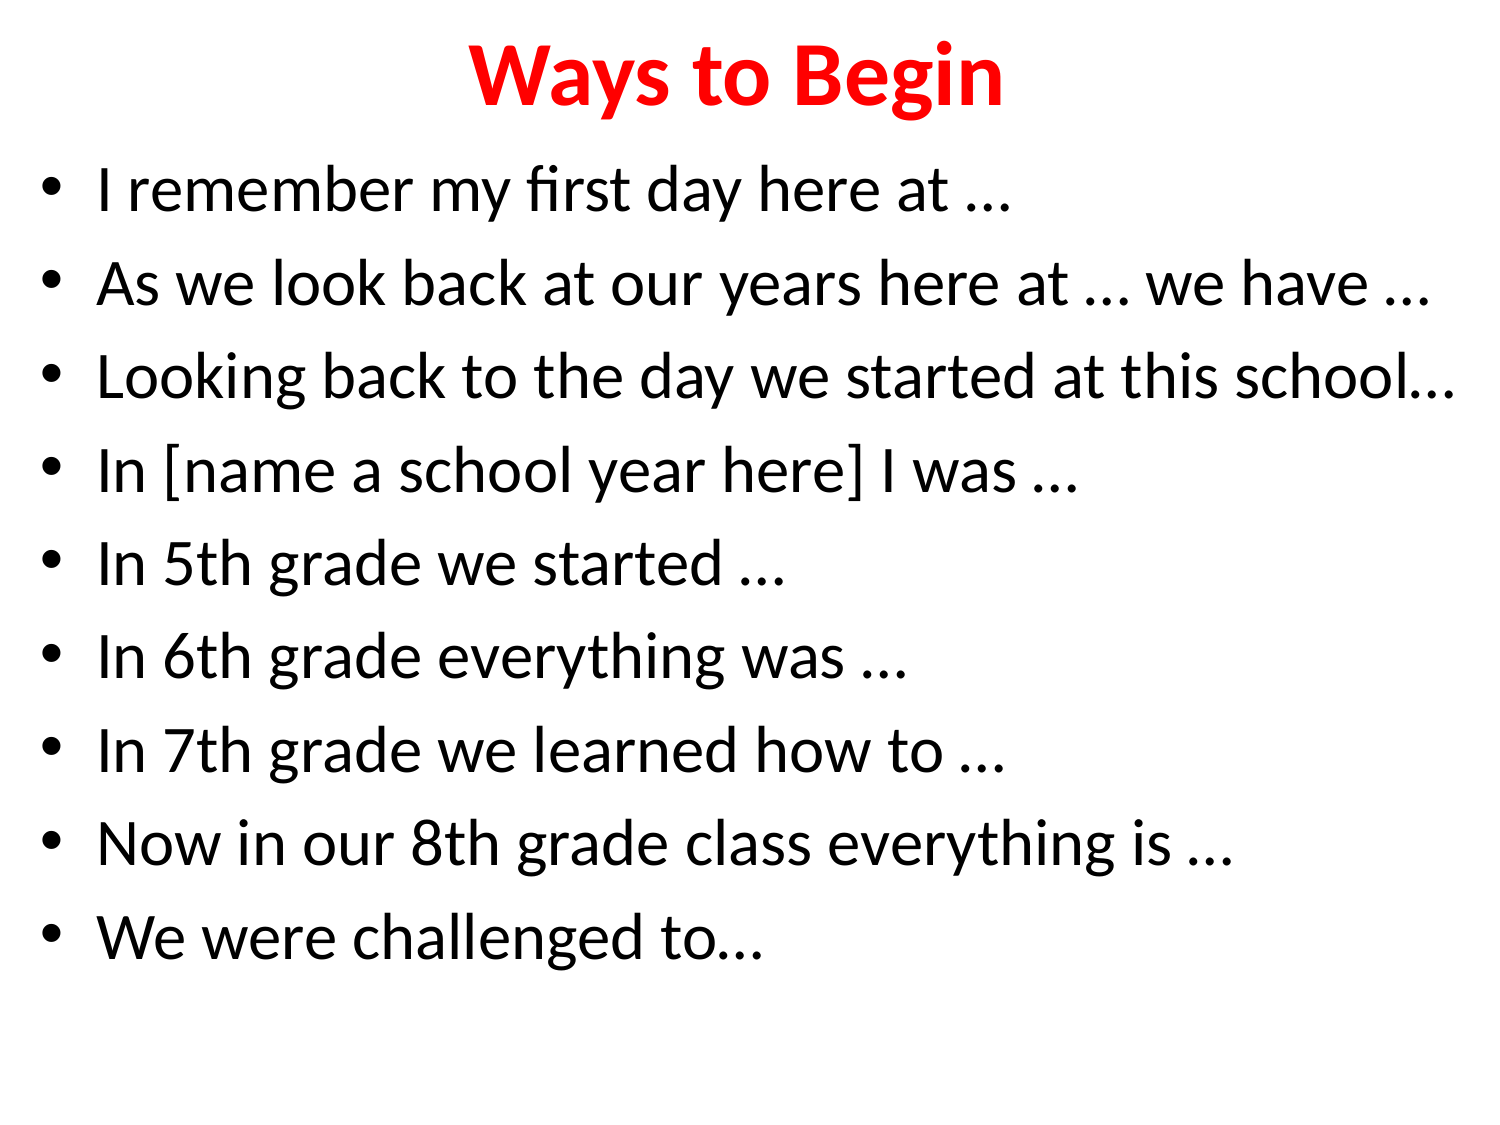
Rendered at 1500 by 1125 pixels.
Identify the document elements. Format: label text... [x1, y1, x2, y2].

title Ways to Begin [62, 0, 1413, 137]
list I remember my first day here at … As we look back at our years here at … we have … Looking back to the day we started at this school… In [name a school year here] I was … In 5th grade we started … In 6th grade everything was … In 7th grade we learned how to … Now in our 8th grade class everything is … We were challenged to… [24, 137, 1500, 1005]
